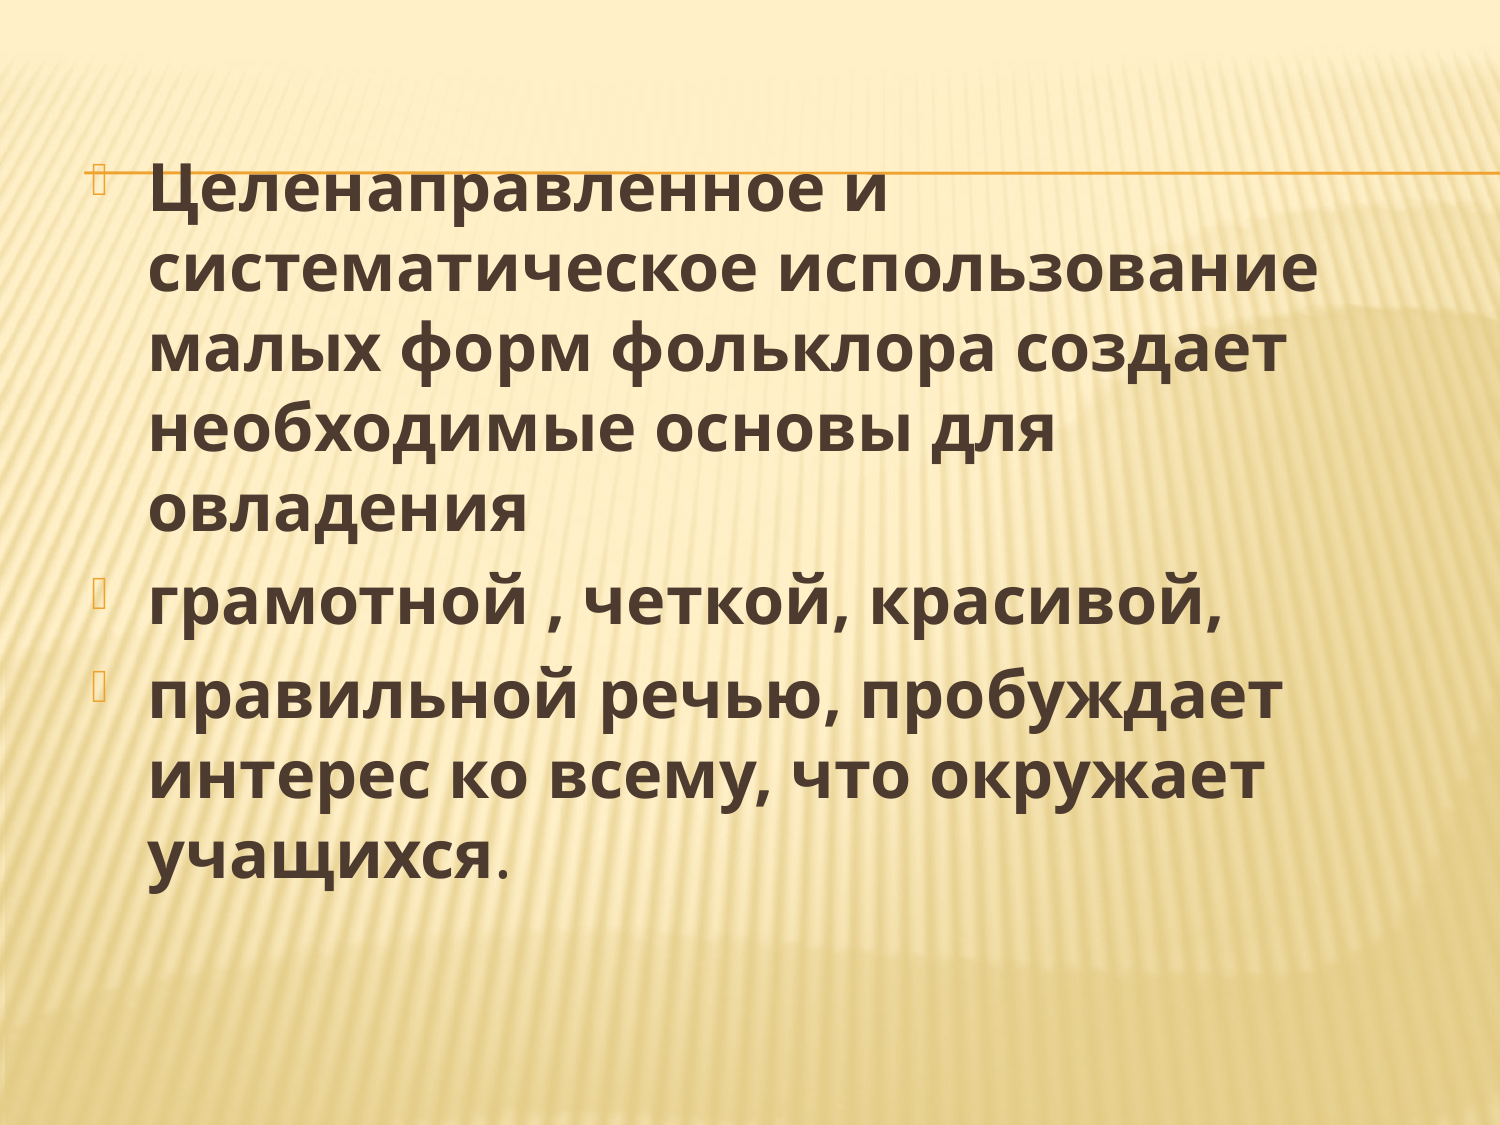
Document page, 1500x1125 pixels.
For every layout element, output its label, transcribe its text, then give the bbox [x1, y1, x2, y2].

list Целенаправленное и систематическое использование малых форм фольклора создает необходимые основы для овладения грамотной , четкой, красивой, правильной речью, пробуждает интерес ко всему, что окружает учащихся. [76, 137, 1427, 998]
